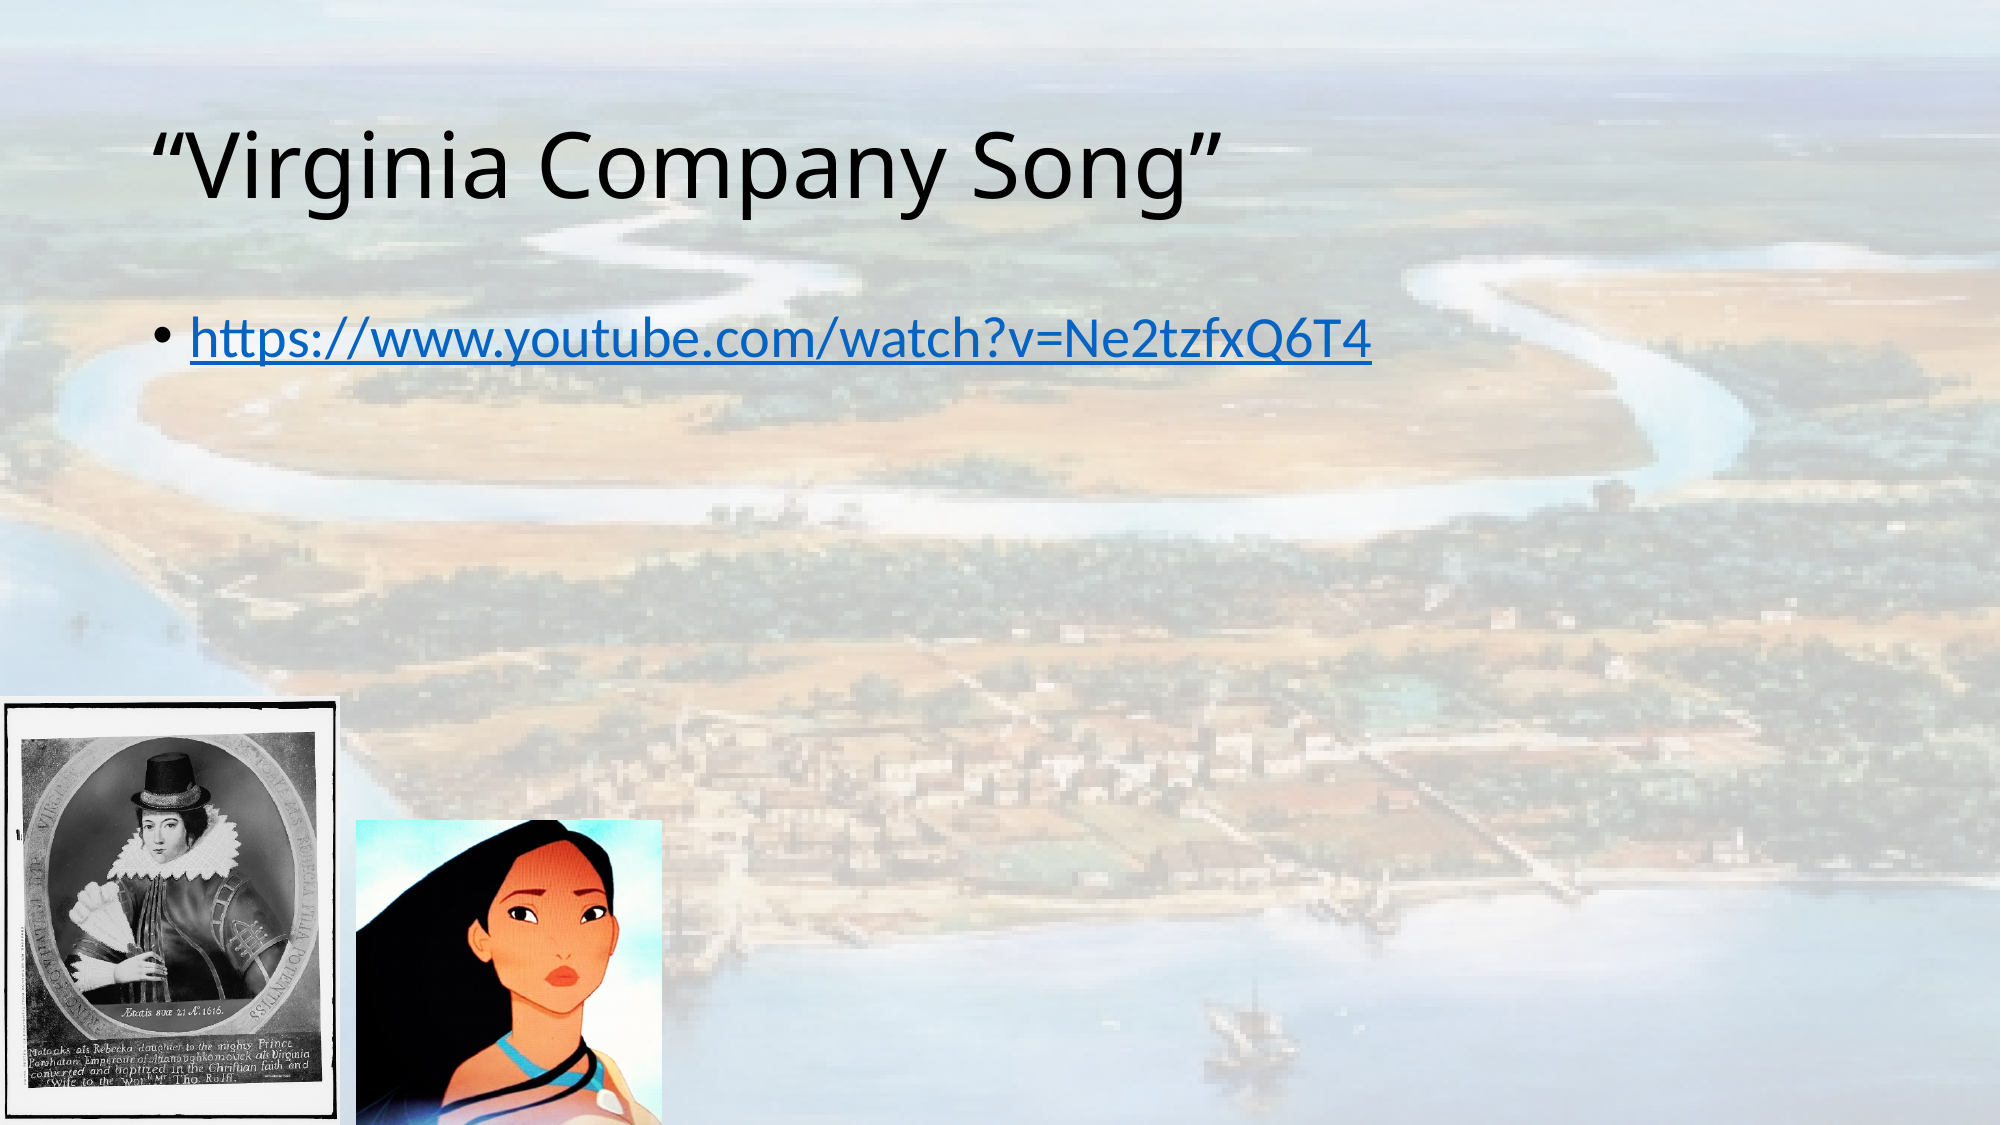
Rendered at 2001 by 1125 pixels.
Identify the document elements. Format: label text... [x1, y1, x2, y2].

picture [0, 696, 340, 1125]
picture [356, 820, 662, 1125]
list https://www.youtube.com/watch?v=Ne2tzfxQ6T4 [137, 299, 1863, 1014]
title “Virginia Company Song” [137, 59, 1863, 278]
